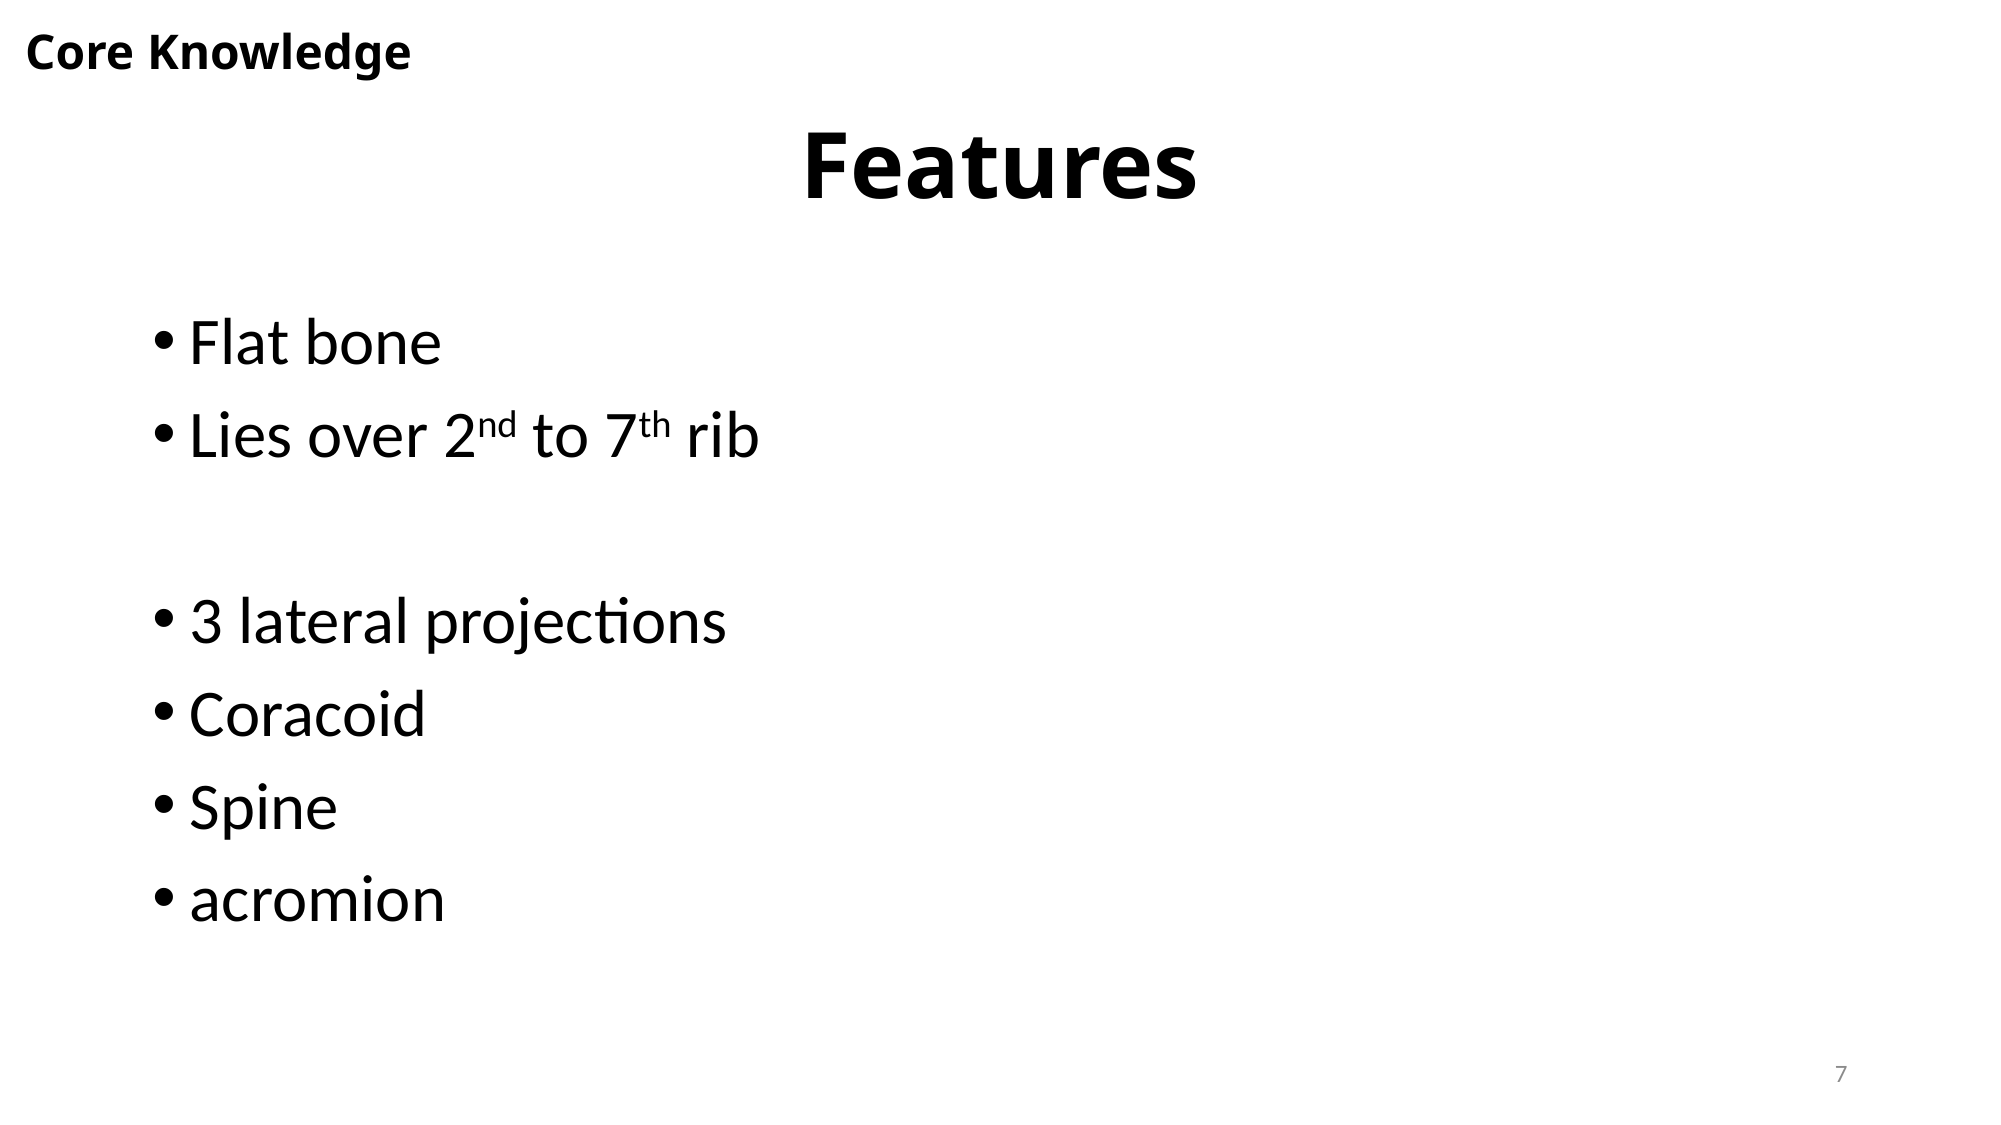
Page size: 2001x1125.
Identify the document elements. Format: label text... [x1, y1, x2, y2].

list Flat bone Lies over 2nd to 7th rib 3 lateral projections Coracoid Spine acromion [137, 299, 1863, 1014]
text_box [12, 12, 425, 92]
title Features [137, 59, 1863, 278]
slide_number 7 [1412, 1042, 1863, 1103]
